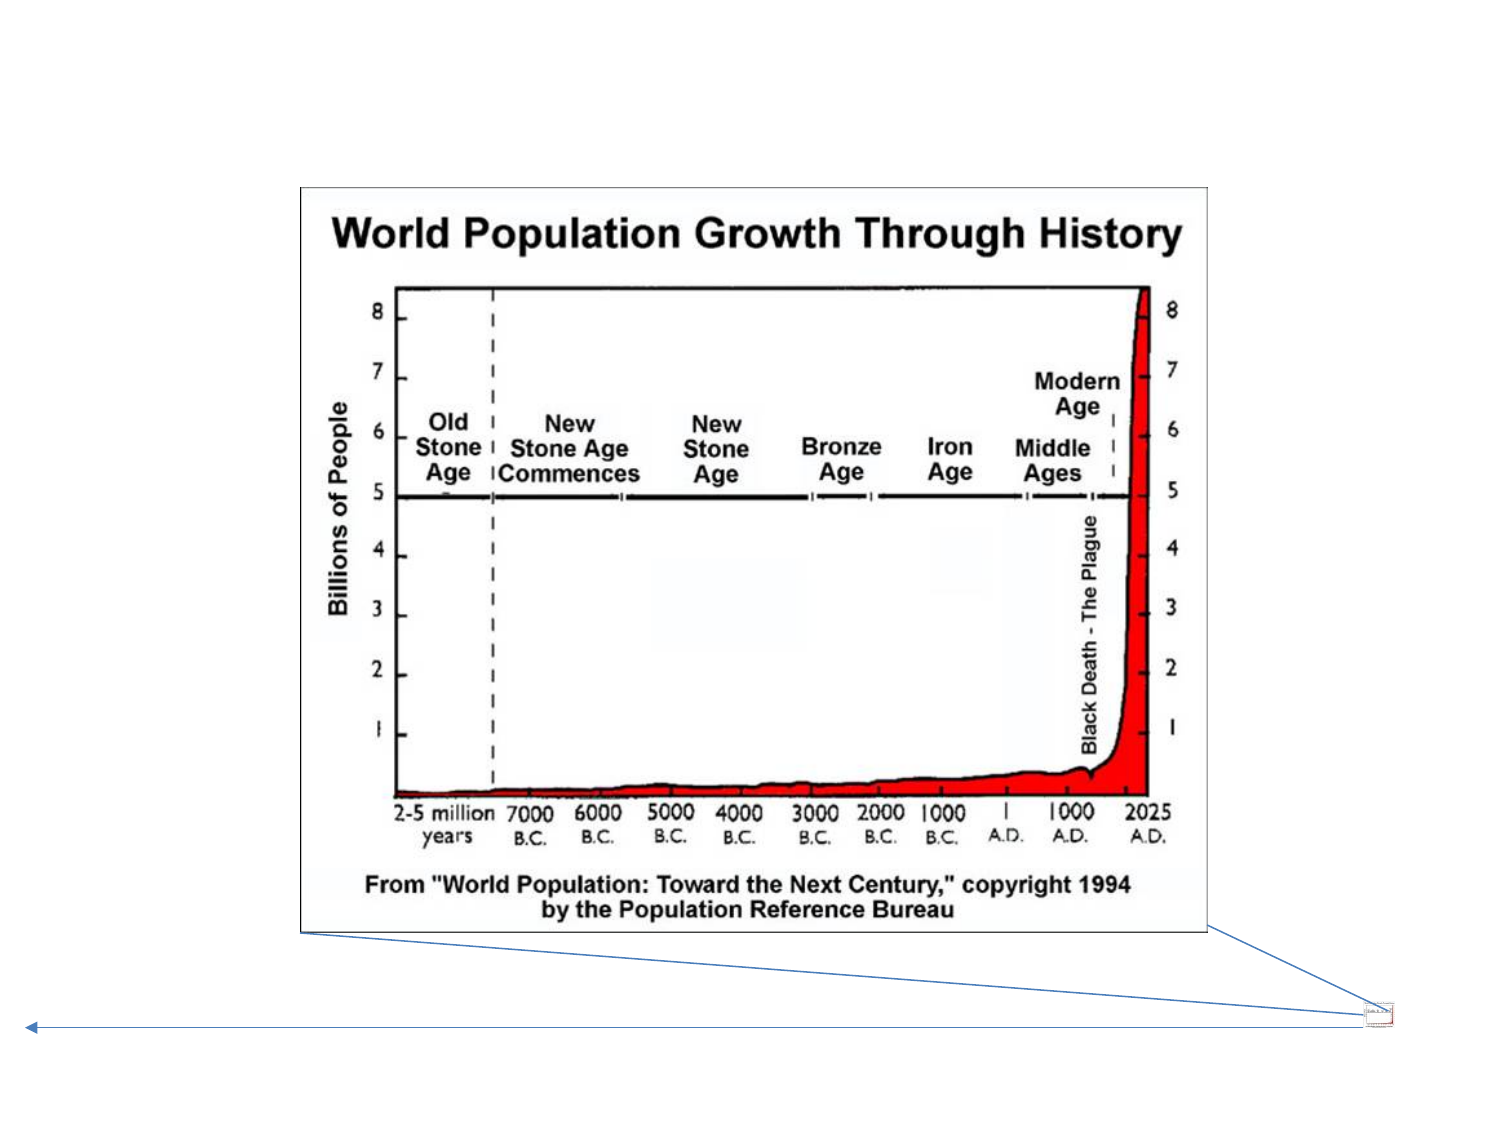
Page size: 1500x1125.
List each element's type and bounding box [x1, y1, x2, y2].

picture [1363, 1001, 1395, 1028]
text_box [299, 932, 1202, 1016]
picture [299, 187, 1208, 932]
text_box [1206, 924, 1389, 1012]
